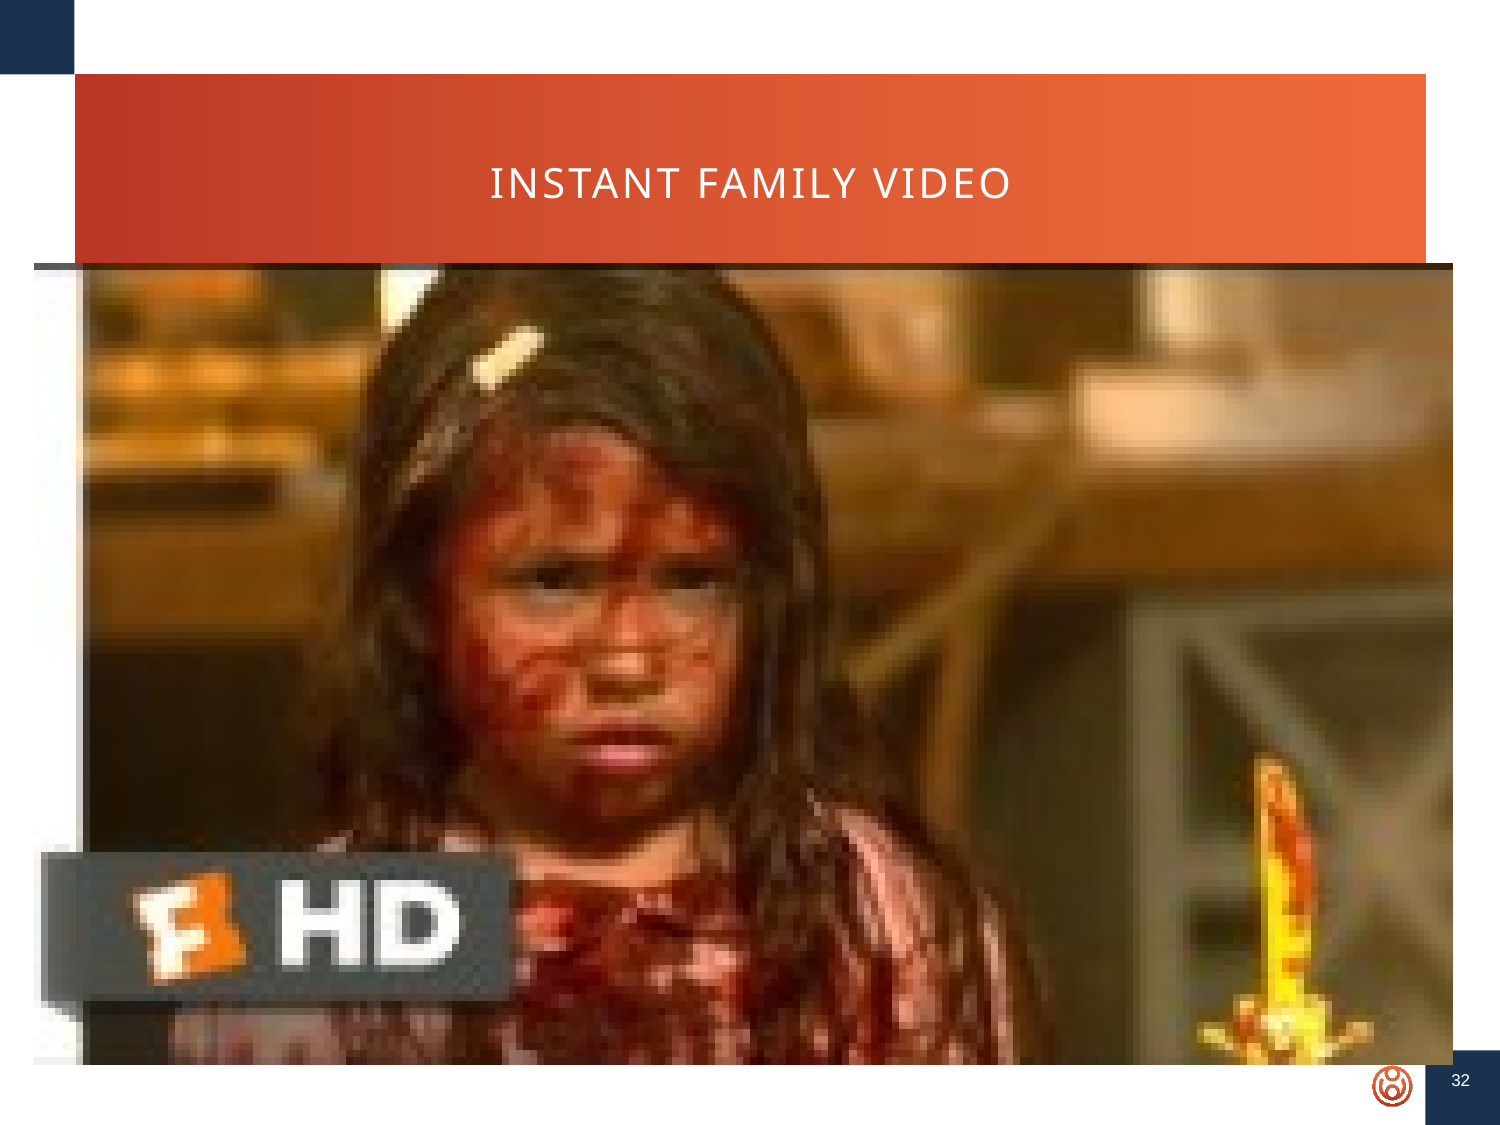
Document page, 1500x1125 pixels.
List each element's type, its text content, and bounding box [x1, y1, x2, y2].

title Instant Family Video [117, 95, 1385, 262]
picture [75, 74, 1426, 262]
picture [1371, 1066, 1413, 1107]
slide_number 32 [1433, 1058, 1489, 1101]
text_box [33, 262, 1454, 1066]
